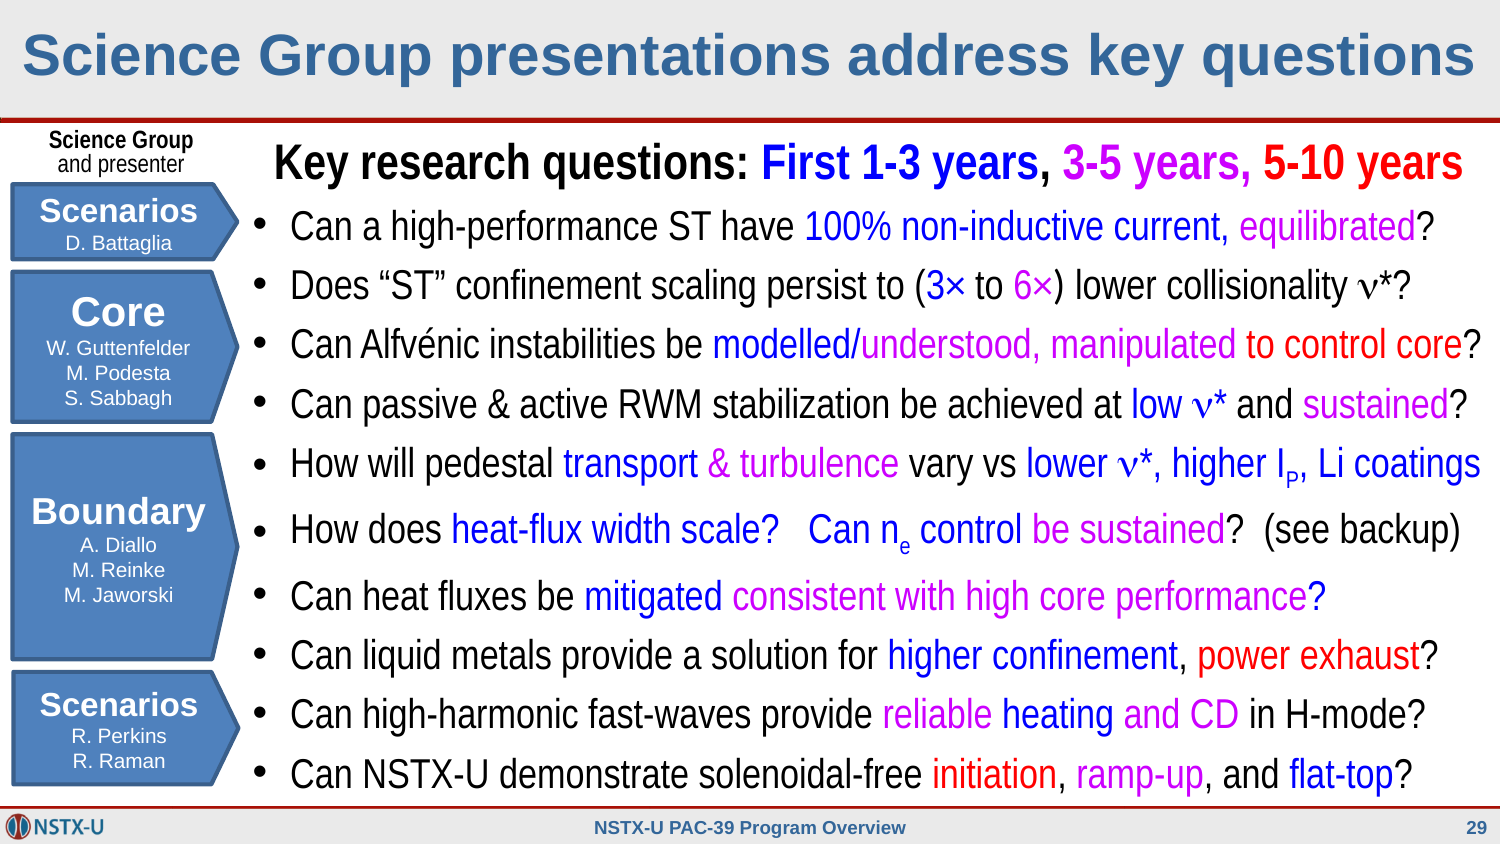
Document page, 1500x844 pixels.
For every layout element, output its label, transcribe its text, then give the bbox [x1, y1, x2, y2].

list Key research questions: First 1-3 years, 3-5 years, 5-10 years Can a high-performance ST have 100% non-inductive current, equilibrated? Does “ST” confinement scaling persist to (3× to 6×) lower collisionality n*? Can Alfvénic instabilities be modelled/understood, manipulated to control core? Can passive & active RWM stabilization be achieved at low n* and sustained? How will pedestal transport & turbulence vary vs lower n*, higher IP, Li coatings How does heat-flux width scale? Can ne control be sustained? (see backup) Can heat fluxes be mitigated consistent with high core performance? Can liquid metals provide a solution for higher confinement, power exhaust? Can high-harmonic fast-waves provide reliable heating and CD in H-mode? Can NSTX-U demonstrate solenoidal-free initiation, ramp-up, and flat-top? [237, 121, 1500, 800]
text_box Scenarios R. Perkins R. Raman [11, 669, 241, 787]
text_box Core W. Guttenfelder M. Podesta S. Sabbagh [10, 269, 240, 424]
text_box Scenarios D. Battaglia [10, 182, 240, 262]
text_box Boundary A. Diallo M. Reinke M. Jaworski [10, 432, 240, 662]
picture [0, 119, 1500, 123]
picture [0, 806, 1500, 844]
title Science Group presentations address key questions [0, 0, 1500, 119]
text_box Science Group and presenter [30, 121, 213, 185]
